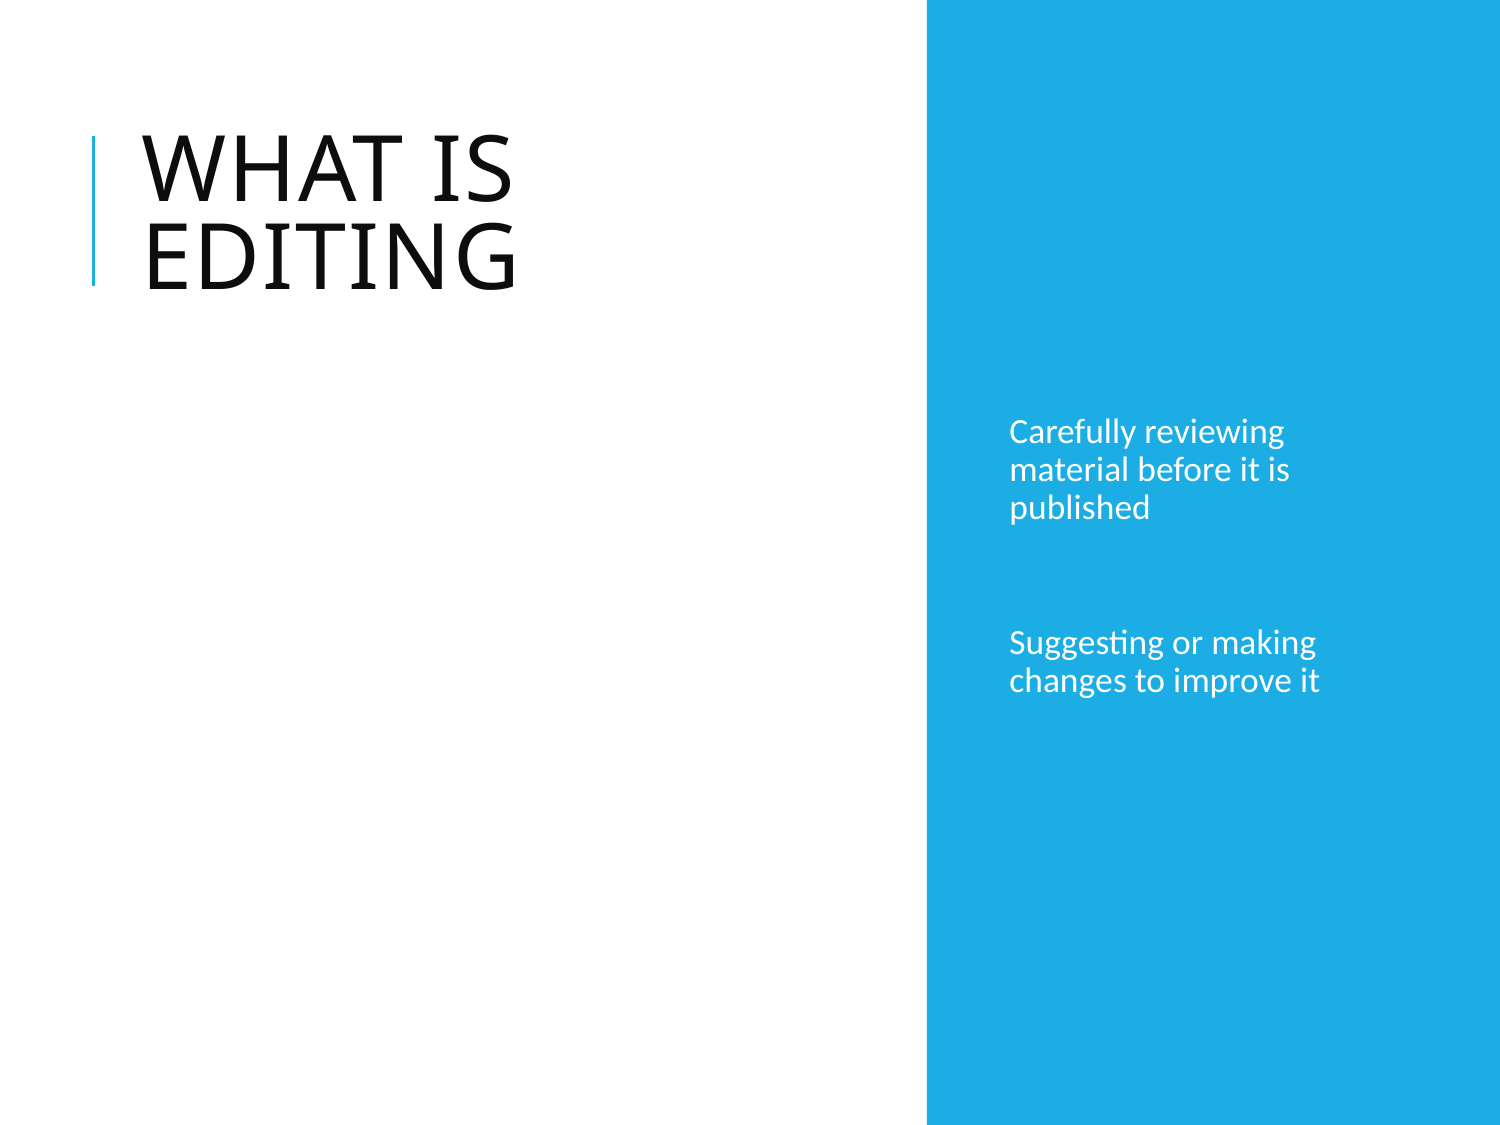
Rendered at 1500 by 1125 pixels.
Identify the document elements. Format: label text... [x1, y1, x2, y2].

list Carefully reviewing material before it is published Suggesting or making changes to improve it [986, 96, 1421, 1013]
title What is Editing [126, 96, 848, 342]
text_box [926, 0, 1500, 1125]
